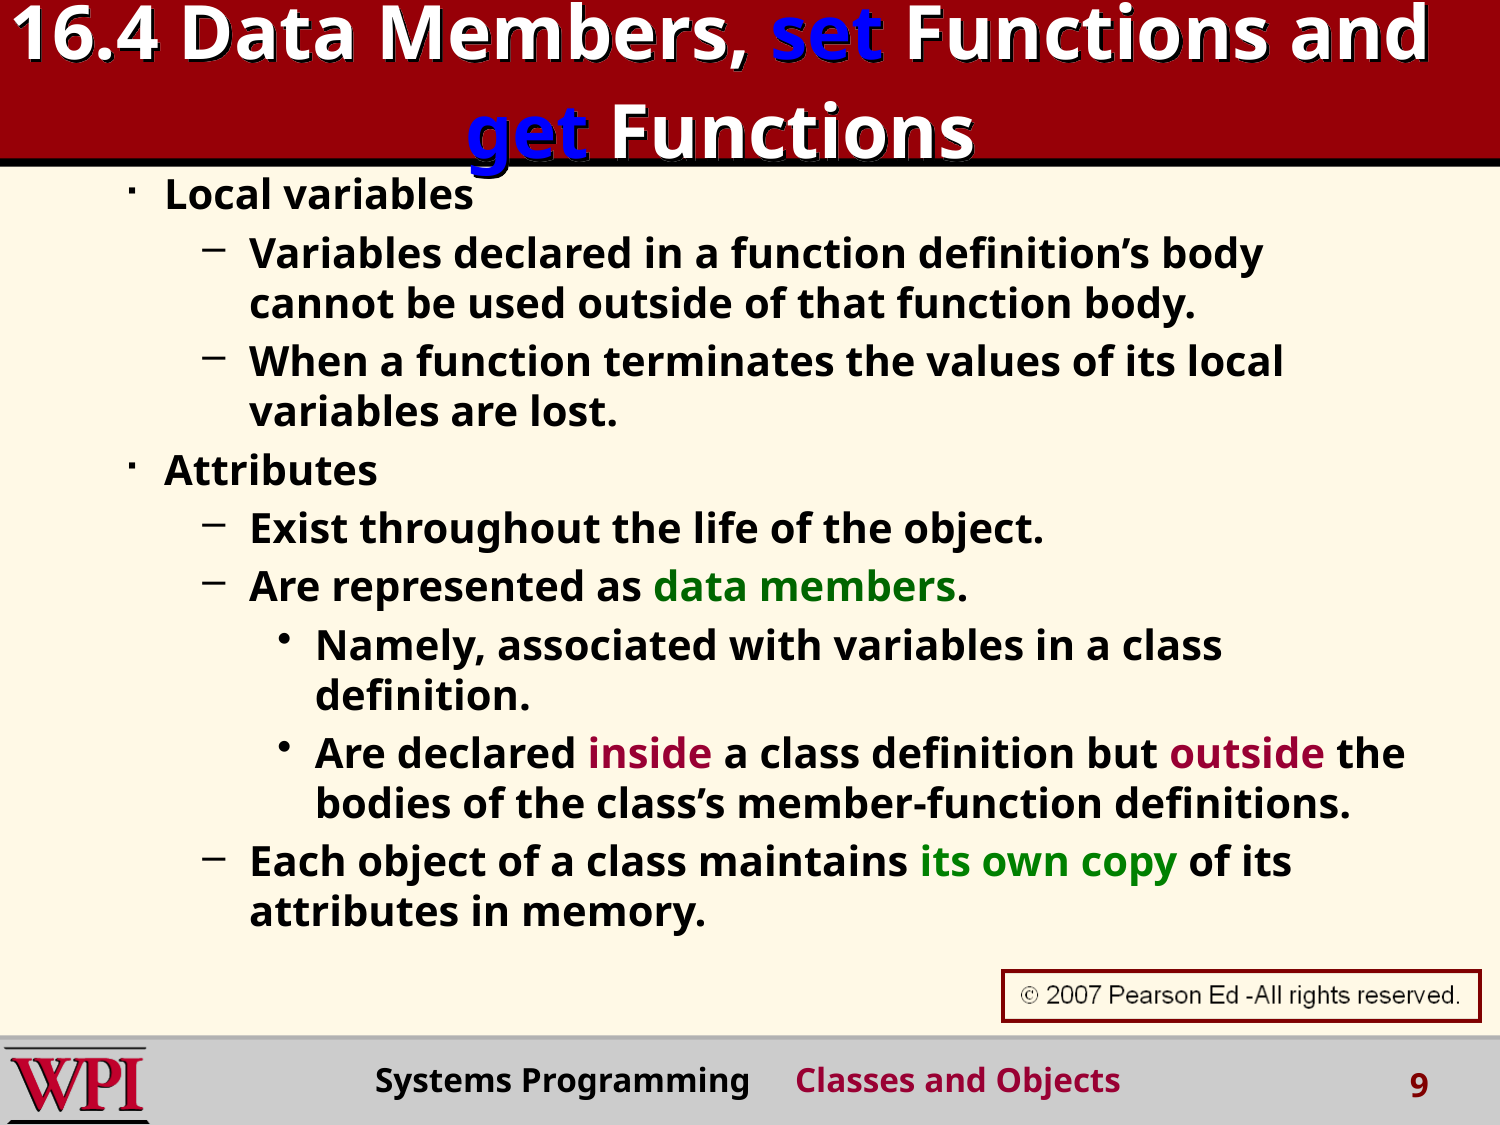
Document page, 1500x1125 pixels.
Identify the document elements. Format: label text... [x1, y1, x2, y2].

picture [0, 1040, 1500, 1125]
text_box Local variables Variables declared in a function definition’s body cannot be used outside of that function body. When a function terminates the values of its local variables are lost. Attributes Exist throughout the life of the object. Are represented as data members. Namely, associated with variables in a class definition. Are declared inside a class definition but outside the bodies of the class’s member-function definitions. Each object of a class maintains its own copy of its attributes in memory. [112, 160, 1425, 1024]
footer Systems Programming Classes and Objects [359, 1051, 1200, 1118]
title 16.4 Data Members, set Functions and get Functions [0, 0, 1471, 150]
slide_number 9 [1344, 1056, 1495, 1095]
picture [0, 0, 1500, 158]
picture [0, 167, 1500, 1035]
